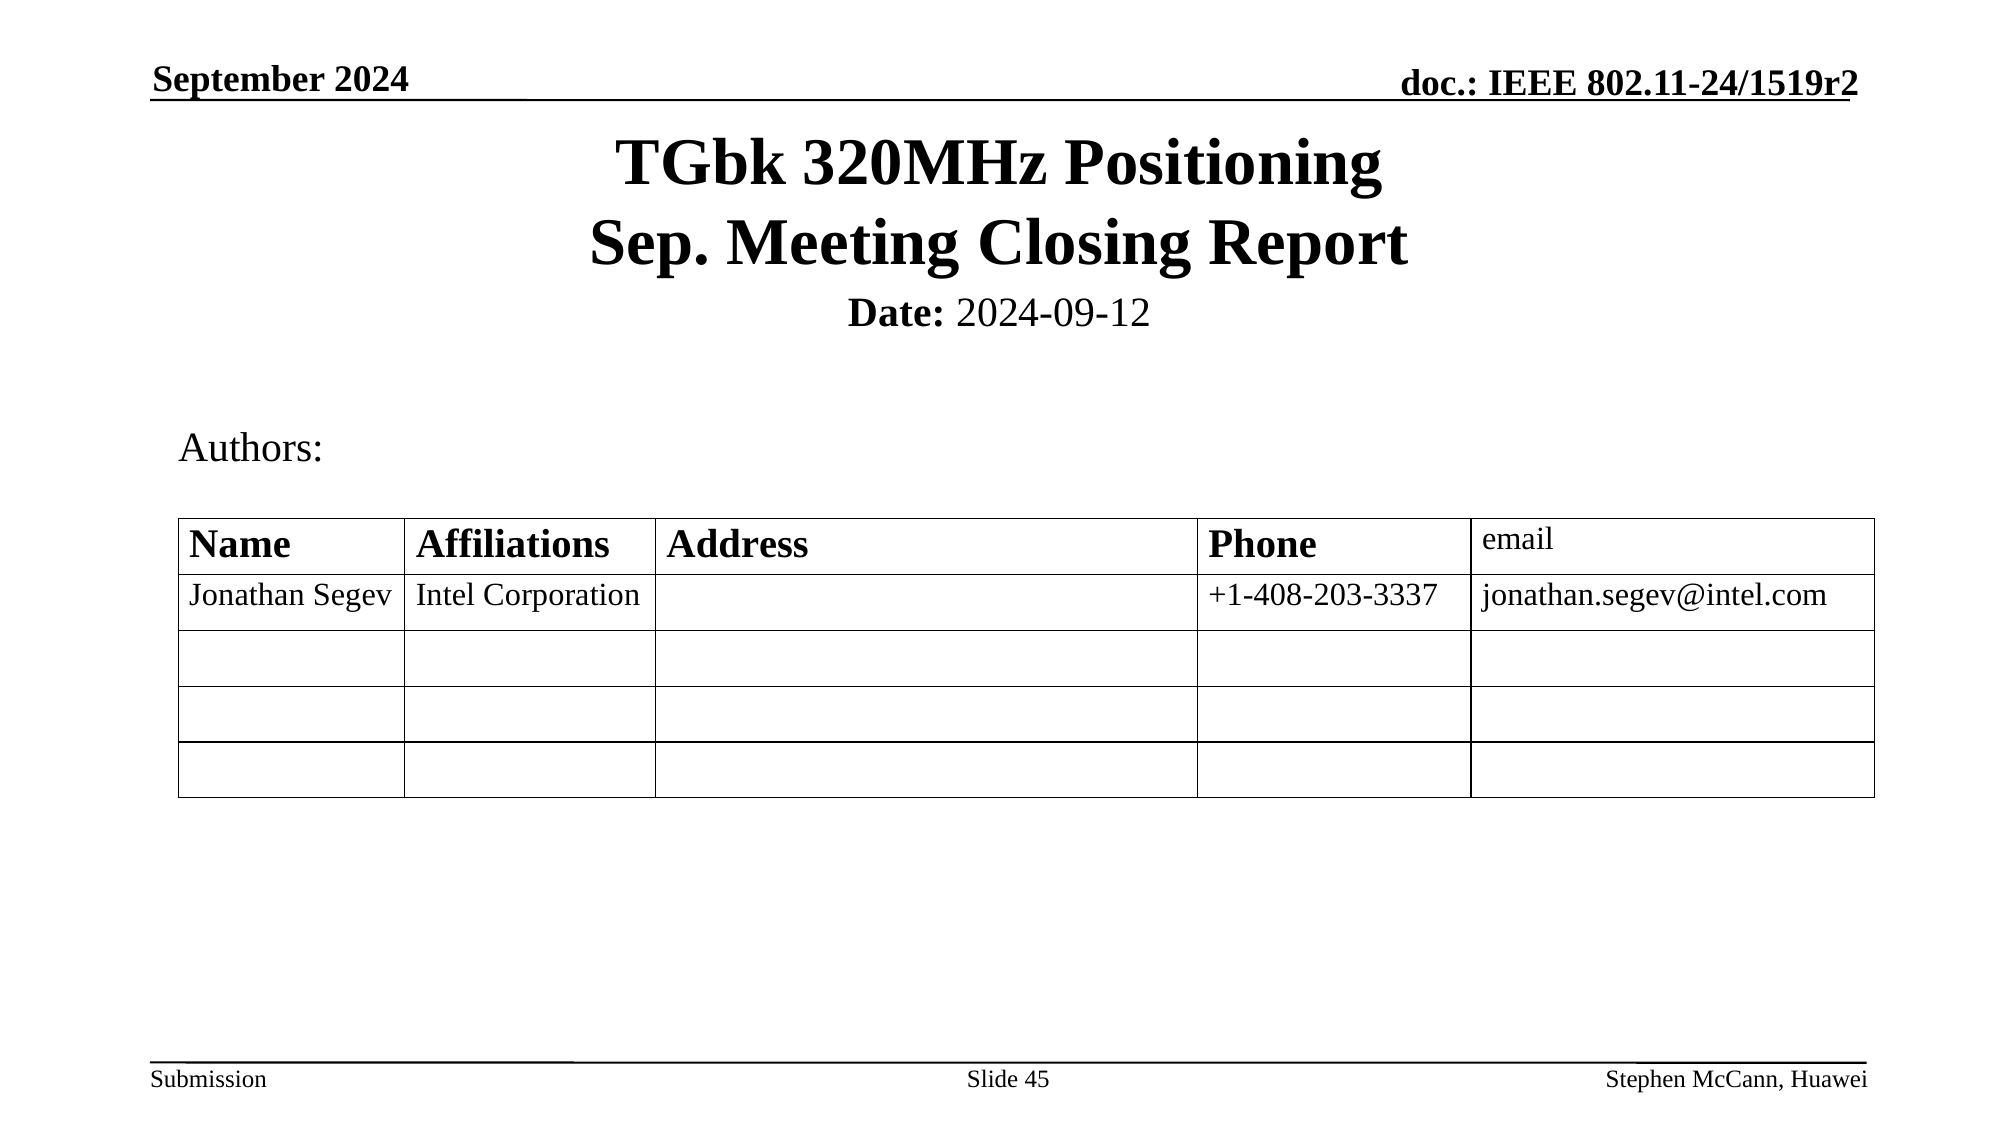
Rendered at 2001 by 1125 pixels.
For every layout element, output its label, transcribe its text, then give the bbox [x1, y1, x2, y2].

title TGbk 320MHz Positioning Sep. Meeting Closing Report [149, 76, 1851, 319]
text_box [162, 518, 1888, 927]
text_box Authors: [162, 412, 401, 475]
footer Stephen McCann, Huawei [1171, 1061, 1869, 1093]
slide_number Slide 45 [950, 1061, 1067, 1123]
subtitle Date: 2024-09-12 [299, 276, 1701, 356]
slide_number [152, 54, 563, 100]
